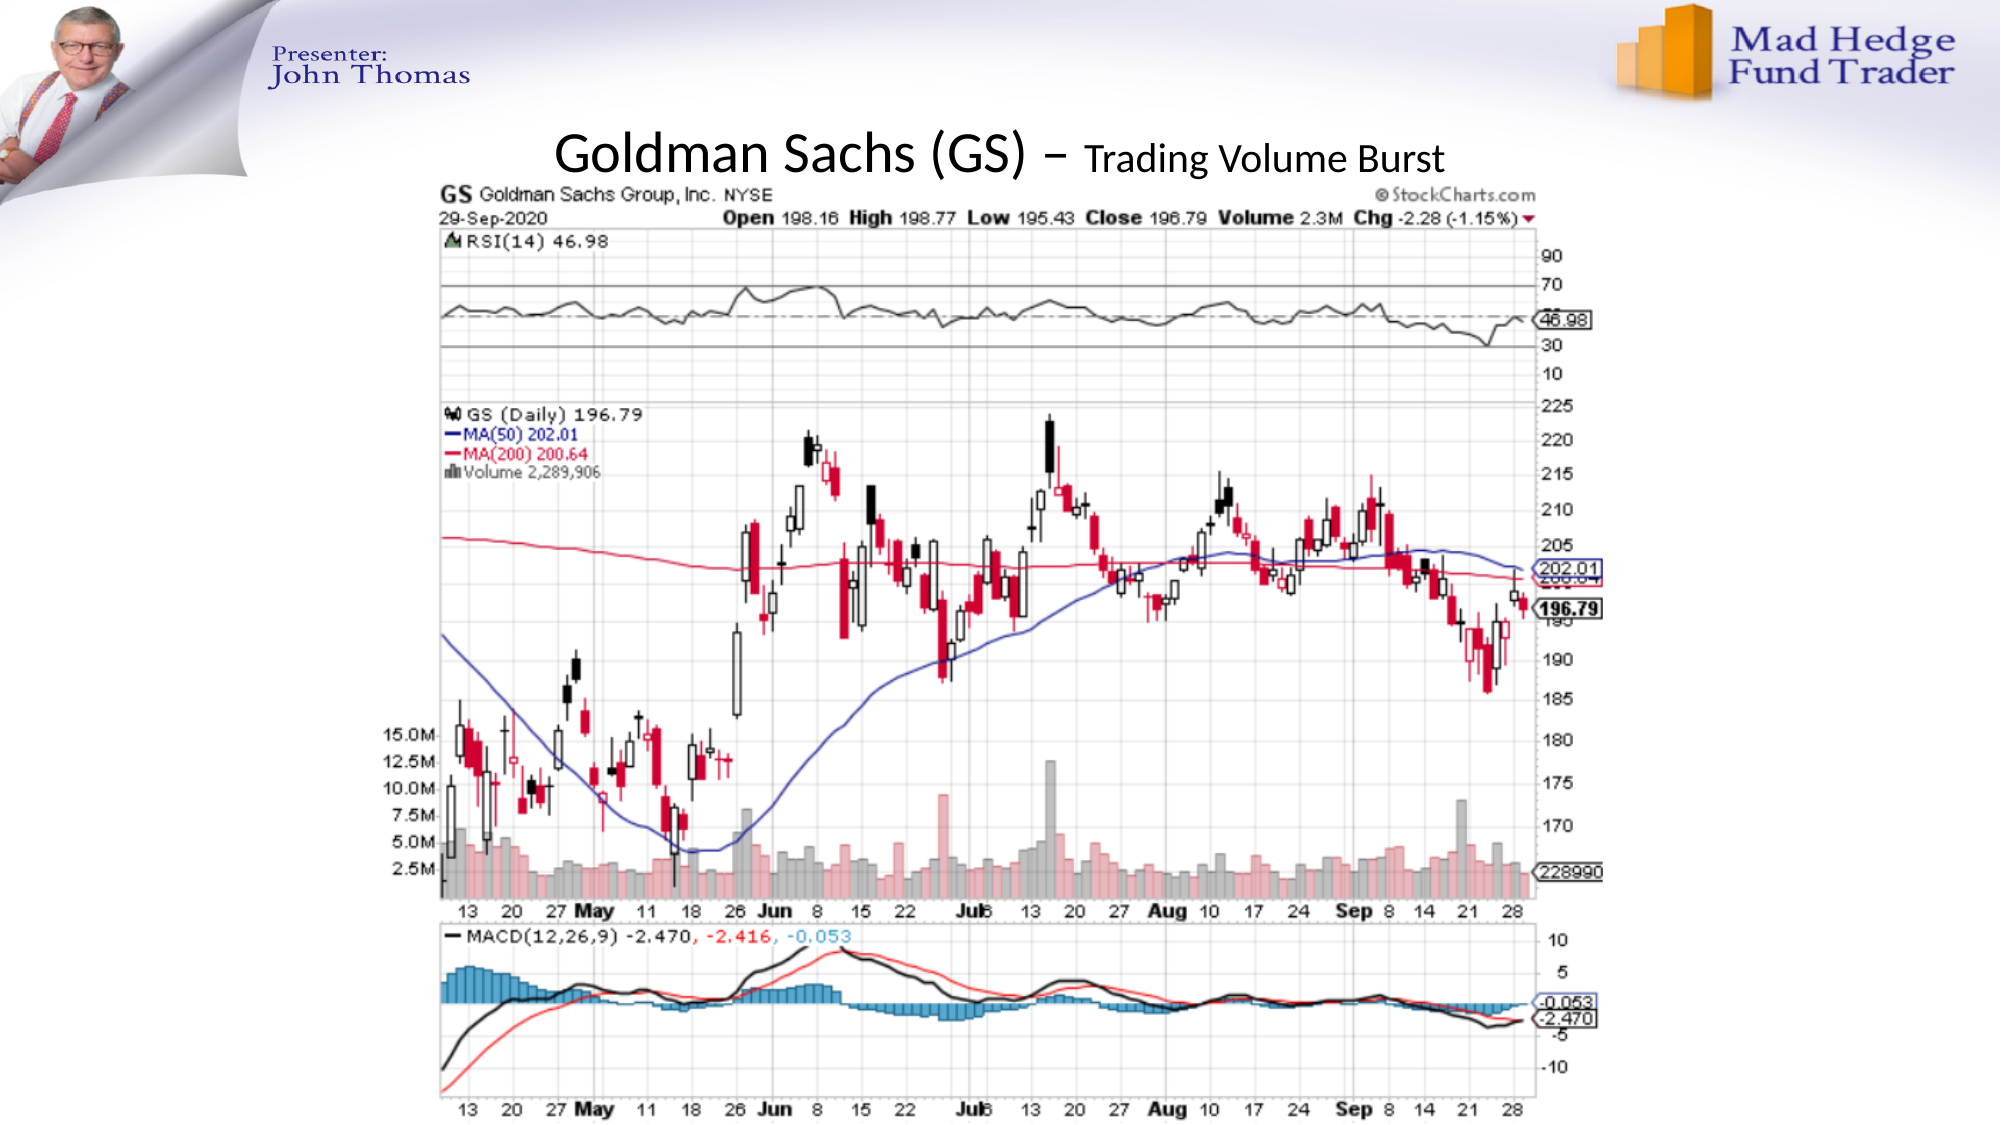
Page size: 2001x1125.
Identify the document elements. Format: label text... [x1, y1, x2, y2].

picture [0, 0, 2000, 1125]
title Goldman Sachs (GS) – Trading Volume Burst [324, 62, 1675, 275]
